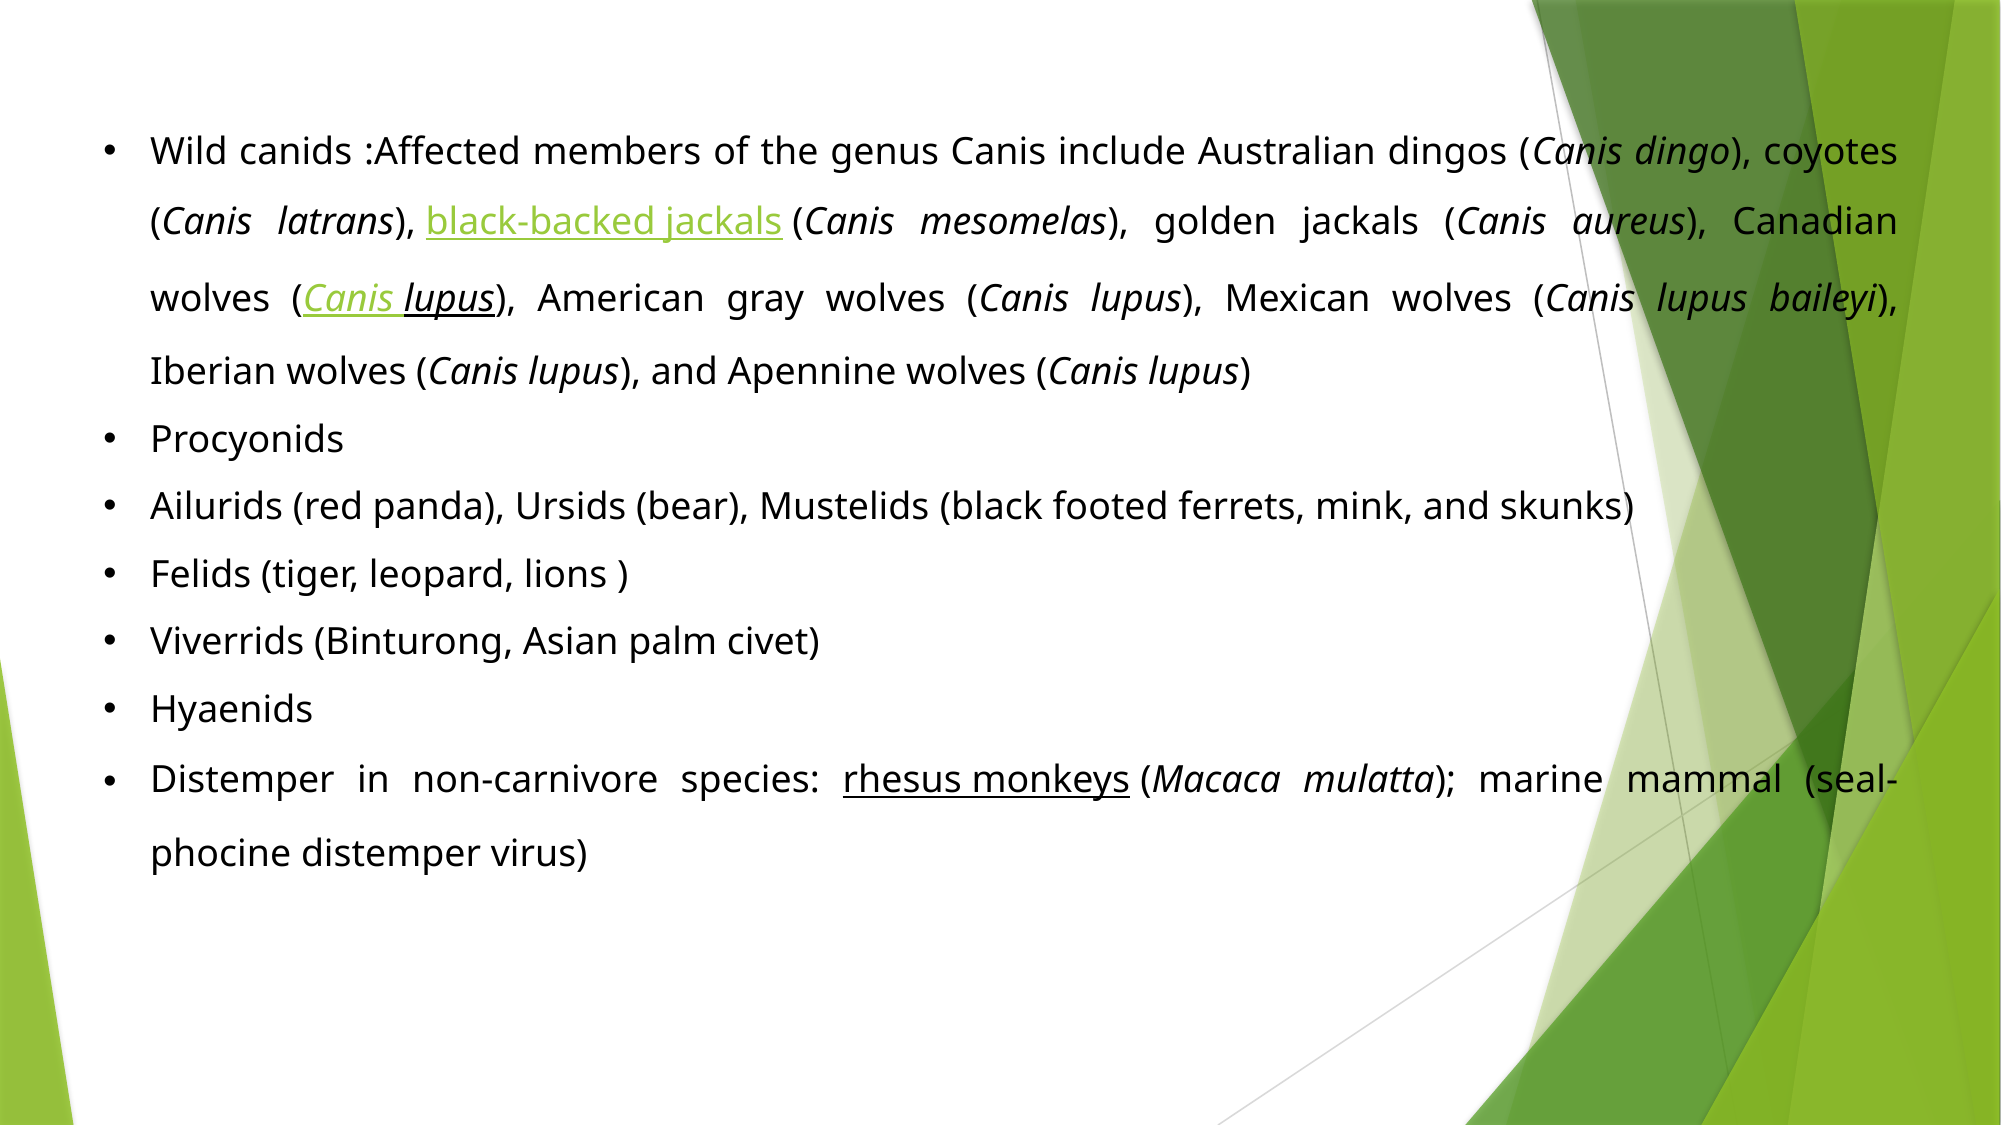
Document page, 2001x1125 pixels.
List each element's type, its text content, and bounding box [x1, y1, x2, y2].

text_box Wild canids :Affected members of the genus Canis include Australian dingos (Canis dingo), coyotes (Canis latrans), black-backed jackals (Canis mesomelas), golden jackals (Canis aureus), Canadian wolves (Canis lupus), American gray wolves (Canis lupus), Mexican wolves (Canis lupus baileyi), Iberian wolves (Canis lupus), and Apennine wolves (Canis lupus) Procyonids Ailurids (red panda), Ursids (bear), Mustelids (black footed ferrets, mink, and skunks) Felids (tiger, leopard, lions ) Viverrids (Binturong, Asian palm civet) Hyaenids Distemper in non-carnivore species: rhesus monkeys (Macaca mulatta); marine mammal (seal- phocine distemper virus) [88, 96, 1914, 1125]
